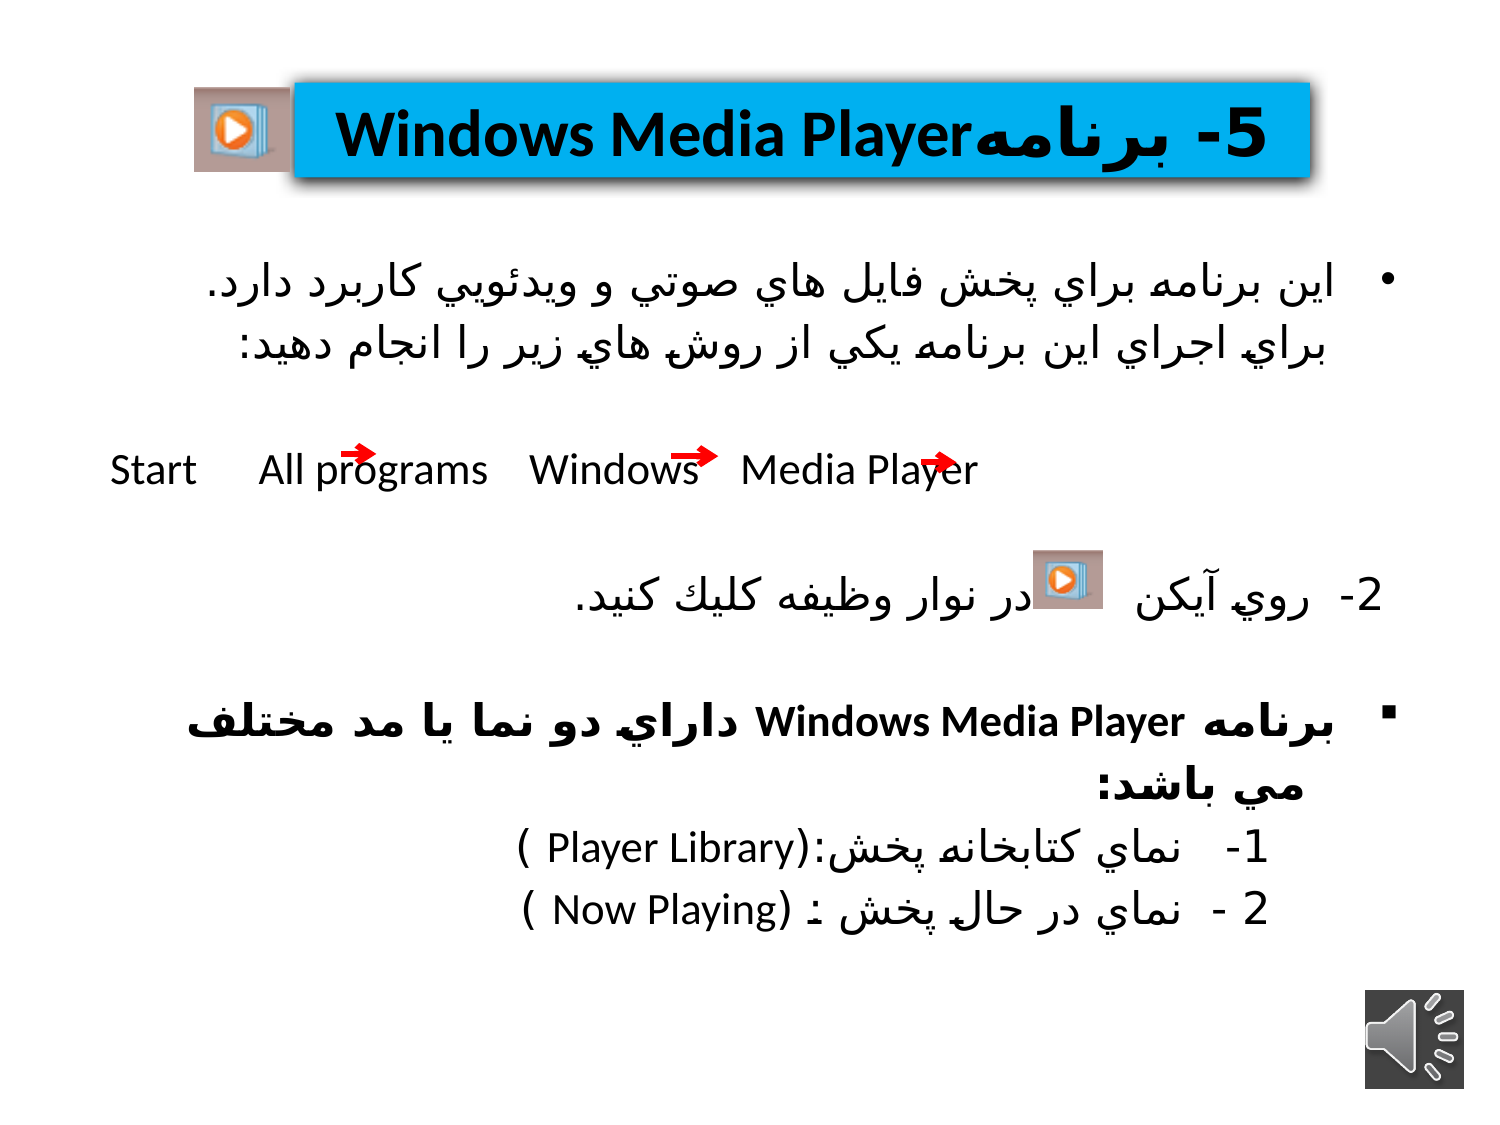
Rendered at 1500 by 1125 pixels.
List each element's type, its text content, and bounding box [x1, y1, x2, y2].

picture [1033, 549, 1103, 610]
picture [194, 87, 290, 172]
list اﻳﻦ ﺑﺮﻧﺎﻣﻪ ﺑﺮاي ﭘﺨﺶ ﻓﺎﻳﻞ ﻫﺎي ﺻﻮﺗﻲ و وﻳﺪﺋﻮﻳﻲ ﻛﺎرﺑﺮد دارد. ﺑﺮاي اﺟﺮاي اﻳﻦ ﺑﺮﻧﺎﻣﻪ ﻳﻜﻲ از روش ﻫﺎي زﻳﺮ را اﻧﺠﺎم دﻫﻴﺪ: Start All programs Windows Media Player 2- روي آﻳﻜﻦ در ﻧﻮار وﻇﻴﻔﻪ ﻛﻠﻴﻚ ﻛﻨﻴﺪ. ﺑﺮﻧﺎﻣﻪ Windows Media Player داراي دو ﻧﻤﺎ ﻳﺎ ﻣﺪ ﻣﺨﺘﻠﻒ ﻣﻲ ﺑﺎﺷﺪ: 1- ﻧﻤﺎي ﻛﺘﺎﺑﺨﺎﻧﻪ ﭘﺨﺶ:(Player Library ) 2 - ﻧﻤﺎي در ﺣﺎل ﭘﺨﺶ : (Now Playing ) [52, 243, 1400, 965]
text_box 5- ﺑﺮﻧﺎﻣﻪWindows Media Player [294, 82, 1310, 178]
picture [1364, 989, 1465, 1090]
